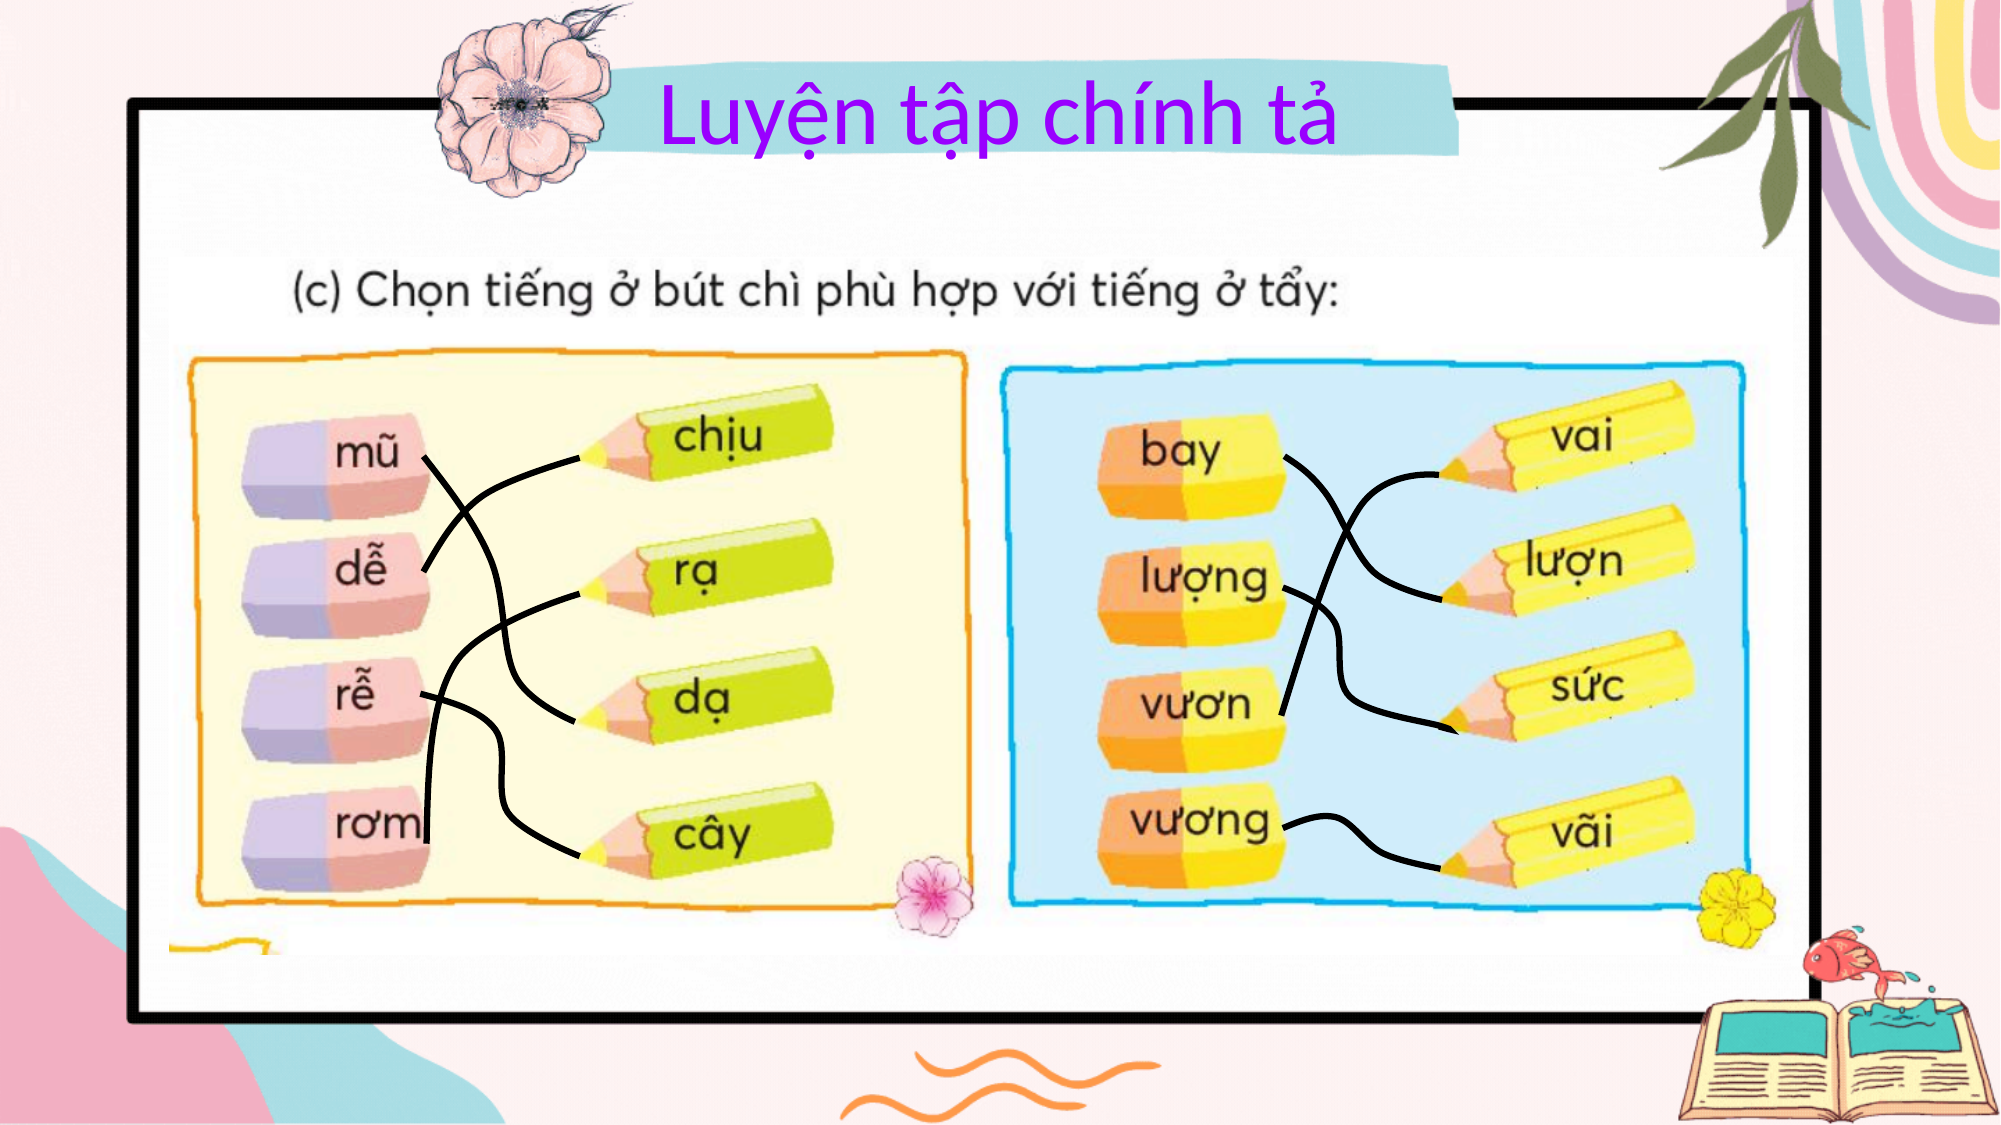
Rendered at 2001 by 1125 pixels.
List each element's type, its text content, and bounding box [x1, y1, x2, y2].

text_box Luyện tập chính tả [580, 45, 1420, 171]
picture [0, 0, 2001, 1125]
